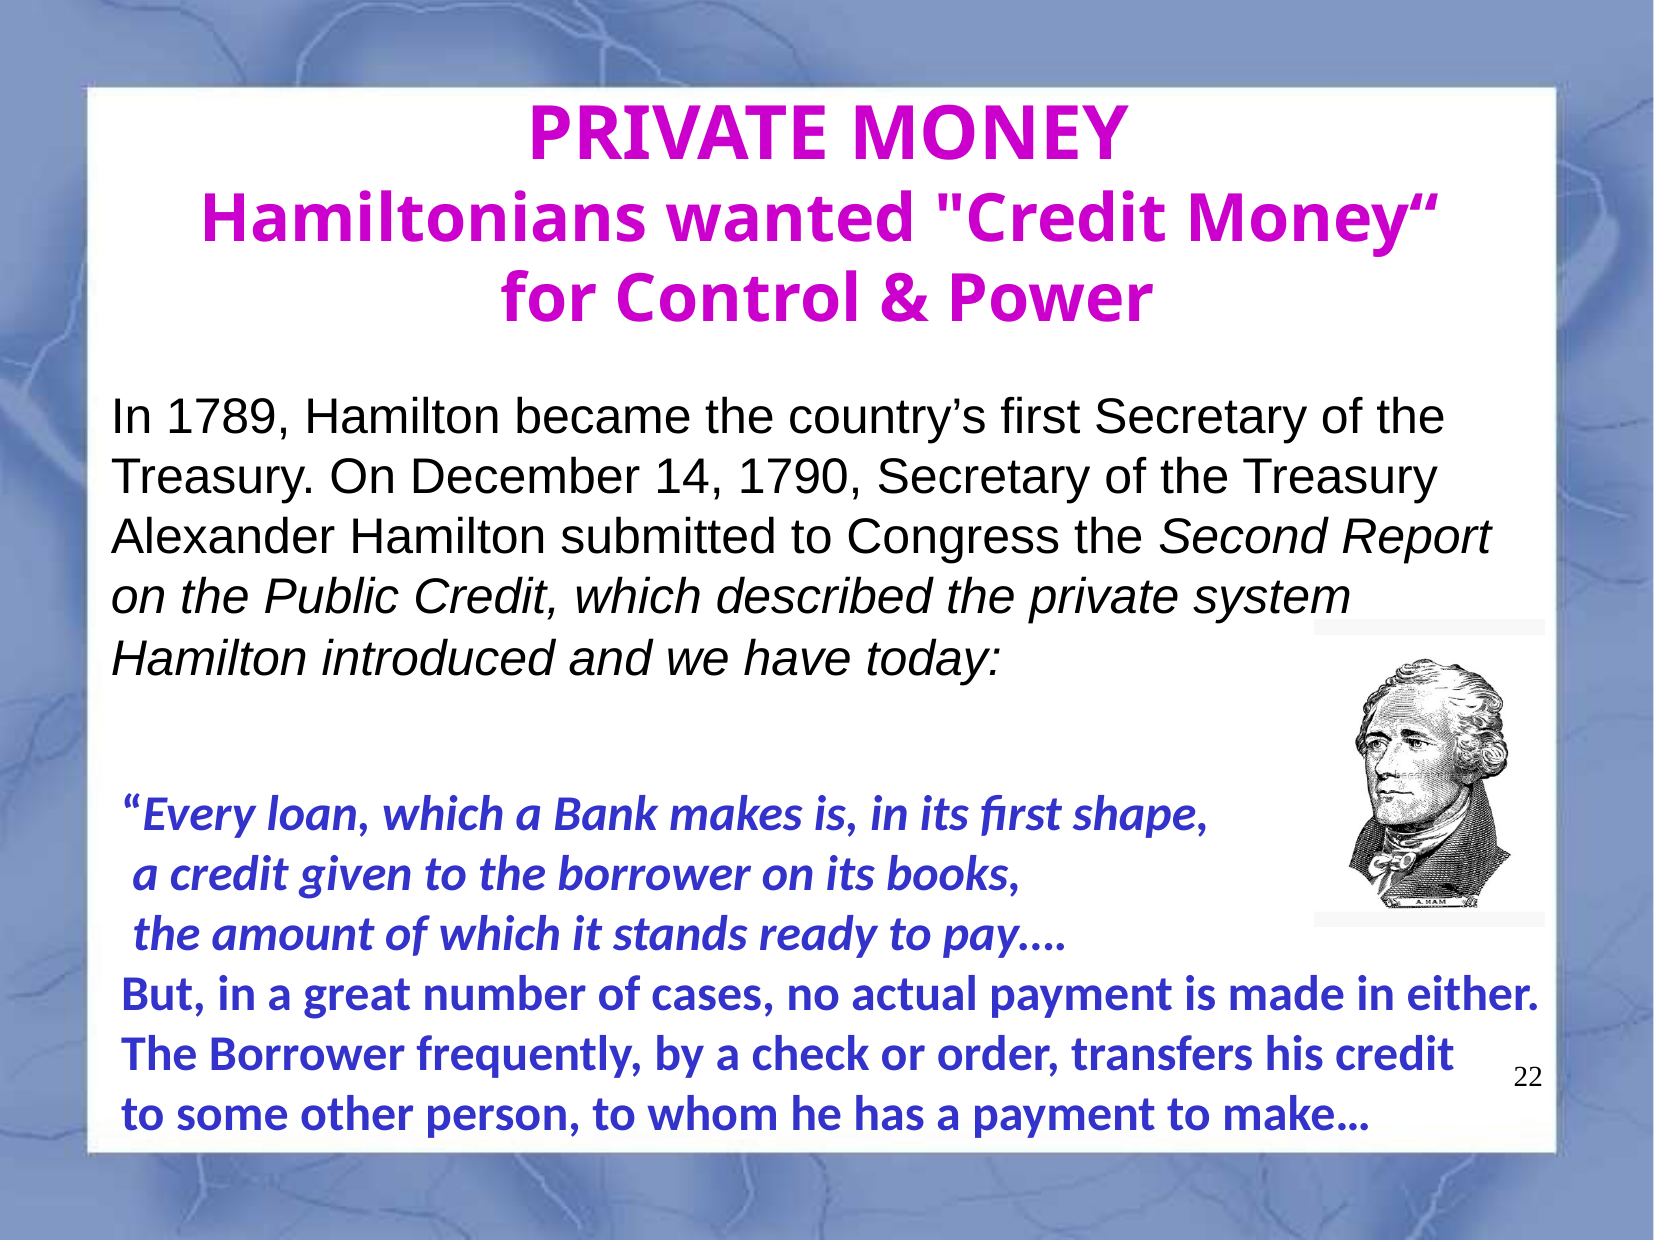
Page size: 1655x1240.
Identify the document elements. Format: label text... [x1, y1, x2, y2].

title PRIVATE MONEY Hamiltonians wanted "Credit Money“ for Control & Power [136, 82, 1519, 335]
picture [0, 0, 1654, 1240]
text_box “Every loan, which a Bank makes is, in its first shape, a credit given to the borrower on its books, the amount of which it stands ready to pay…. But, in a great number of cases, no actual payment is made in either. The Borrower frequently, by a check or order, transfers his credit to some other person, to whom he has a payment to make… [106, 773, 1594, 1149]
text_box In 1789, Hamilton became the country’s first Secretary of the Treasury. On December 14, 1790, Secretary of the Treasury Alexander Hamilton submitted to Congress the Second Report on the Public Credit, which described the private system Hamilton introduced and we have today: [108, 381, 1519, 686]
